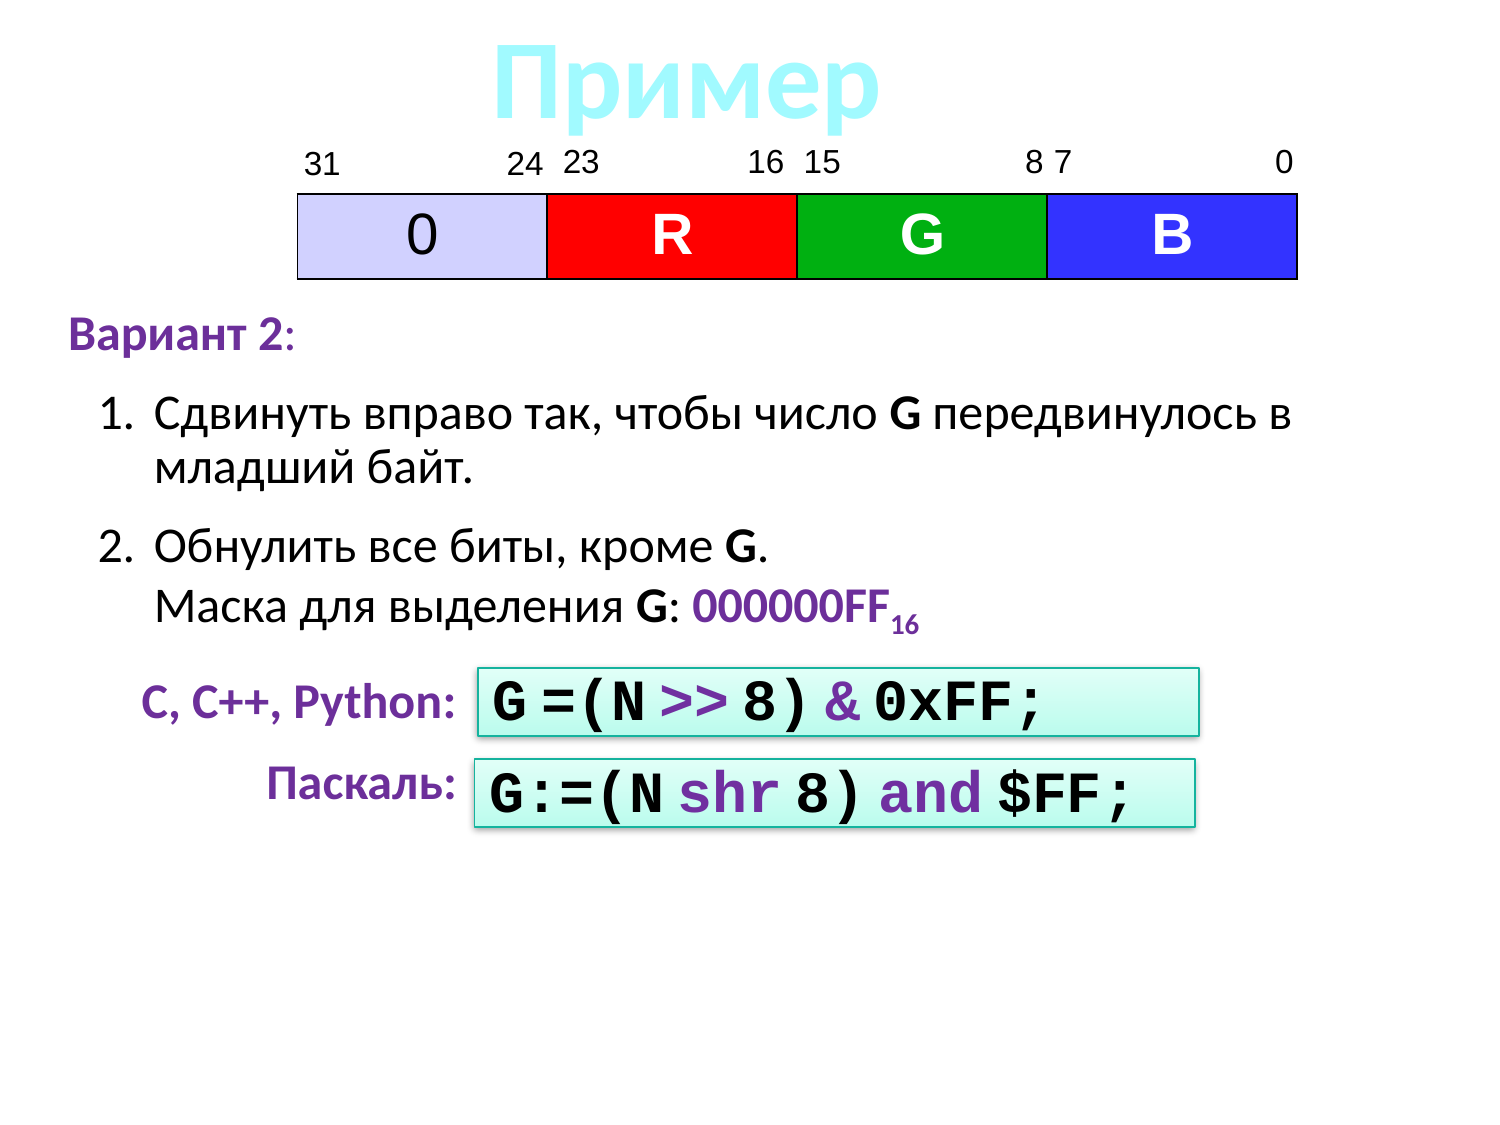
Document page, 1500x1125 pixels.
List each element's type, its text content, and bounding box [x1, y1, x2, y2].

table_header 23 16 [549, 136, 799, 191]
text_box С, C++, Python: [126, 660, 471, 736]
table_header 31 24 [299, 136, 549, 191]
table_header 15 8 [799, 136, 1049, 191]
text_box Вариант 2: Сдвинуть вправо так, чтобы число G передвинулось в младший байт. Обнулить все биты, кроме G. Маска для выделения G: 000000FF16 [53, 135, 1440, 642]
table_header 7 0 [1049, 136, 1299, 191]
table_header 0 [298, 195, 546, 278]
text_box G:=(N shr 8) and $FF; [474, 758, 1196, 828]
text_box Паскаль: [251, 741, 472, 817]
text_box G =(N >> 8) & 0xFF; [477, 667, 1200, 737]
table_header B [1048, 195, 1296, 278]
table_header G [798, 195, 1046, 278]
table_header R [548, 195, 796, 278]
title Пример [0, 35, 1374, 113]
